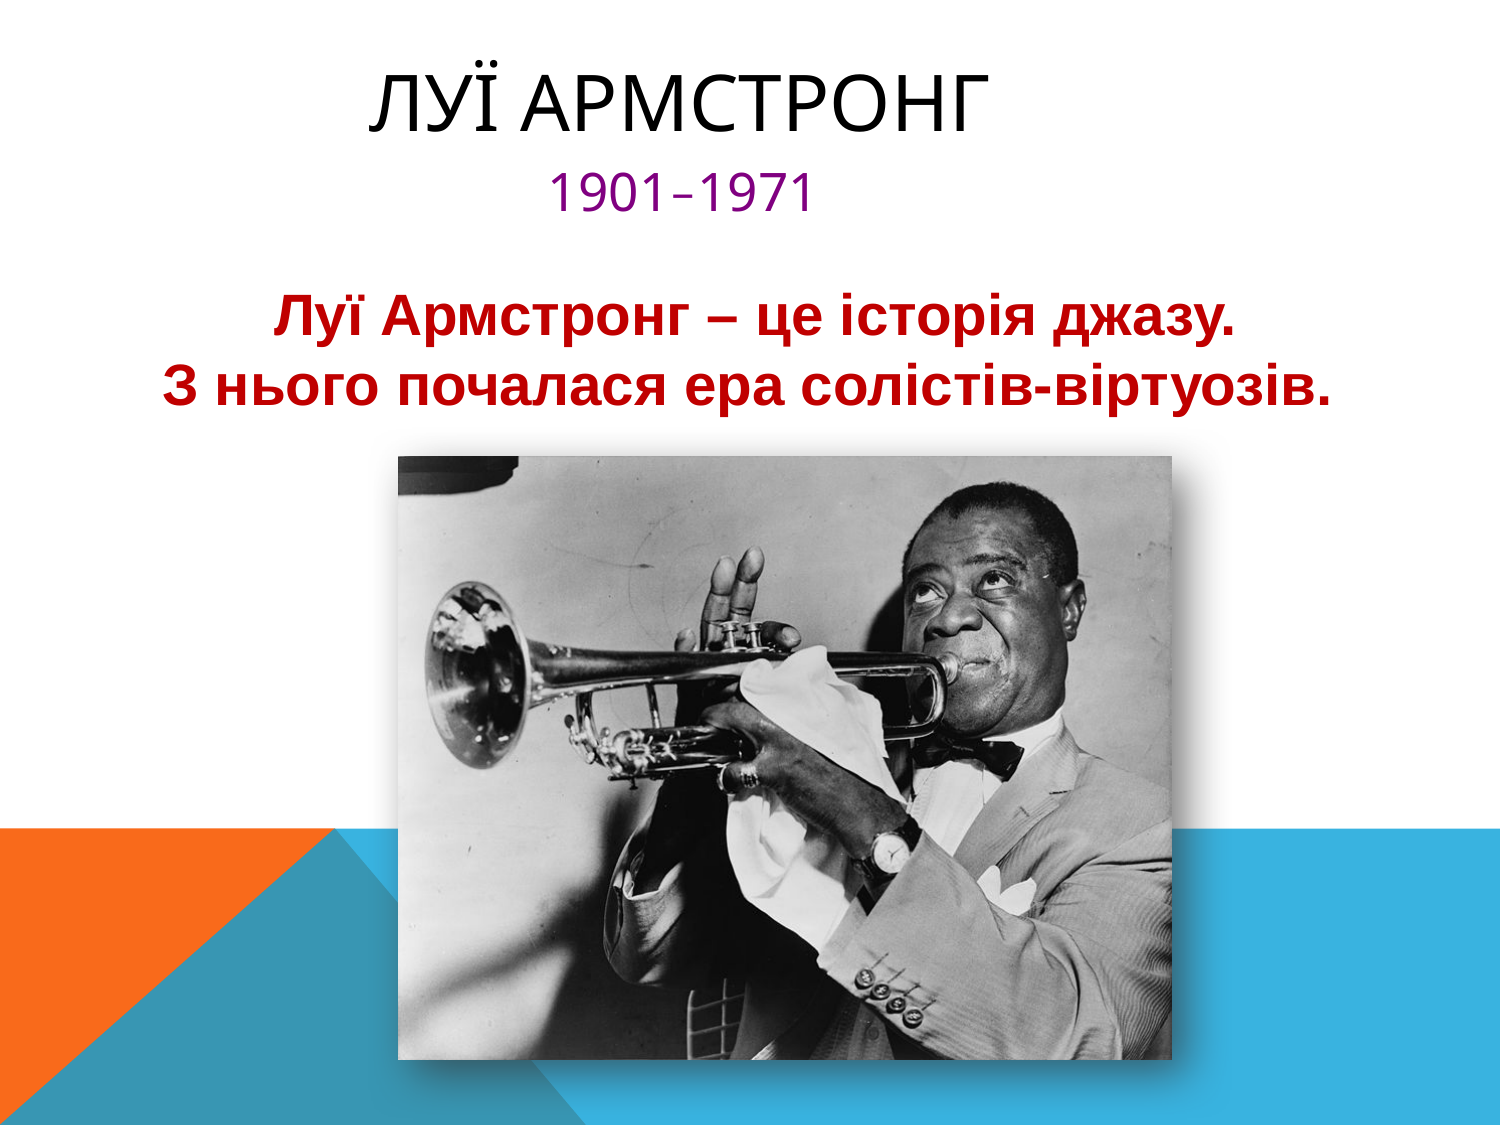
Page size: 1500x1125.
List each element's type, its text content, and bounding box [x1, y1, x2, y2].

picture [398, 456, 1173, 1060]
text_box Луї Армстронг – це історія джазу. З нього почалася ера солістів-віртуозів. [105, 269, 1407, 425]
title Луї Армстронг 1901 ̶ 1971 [0, 45, 1350, 233]
